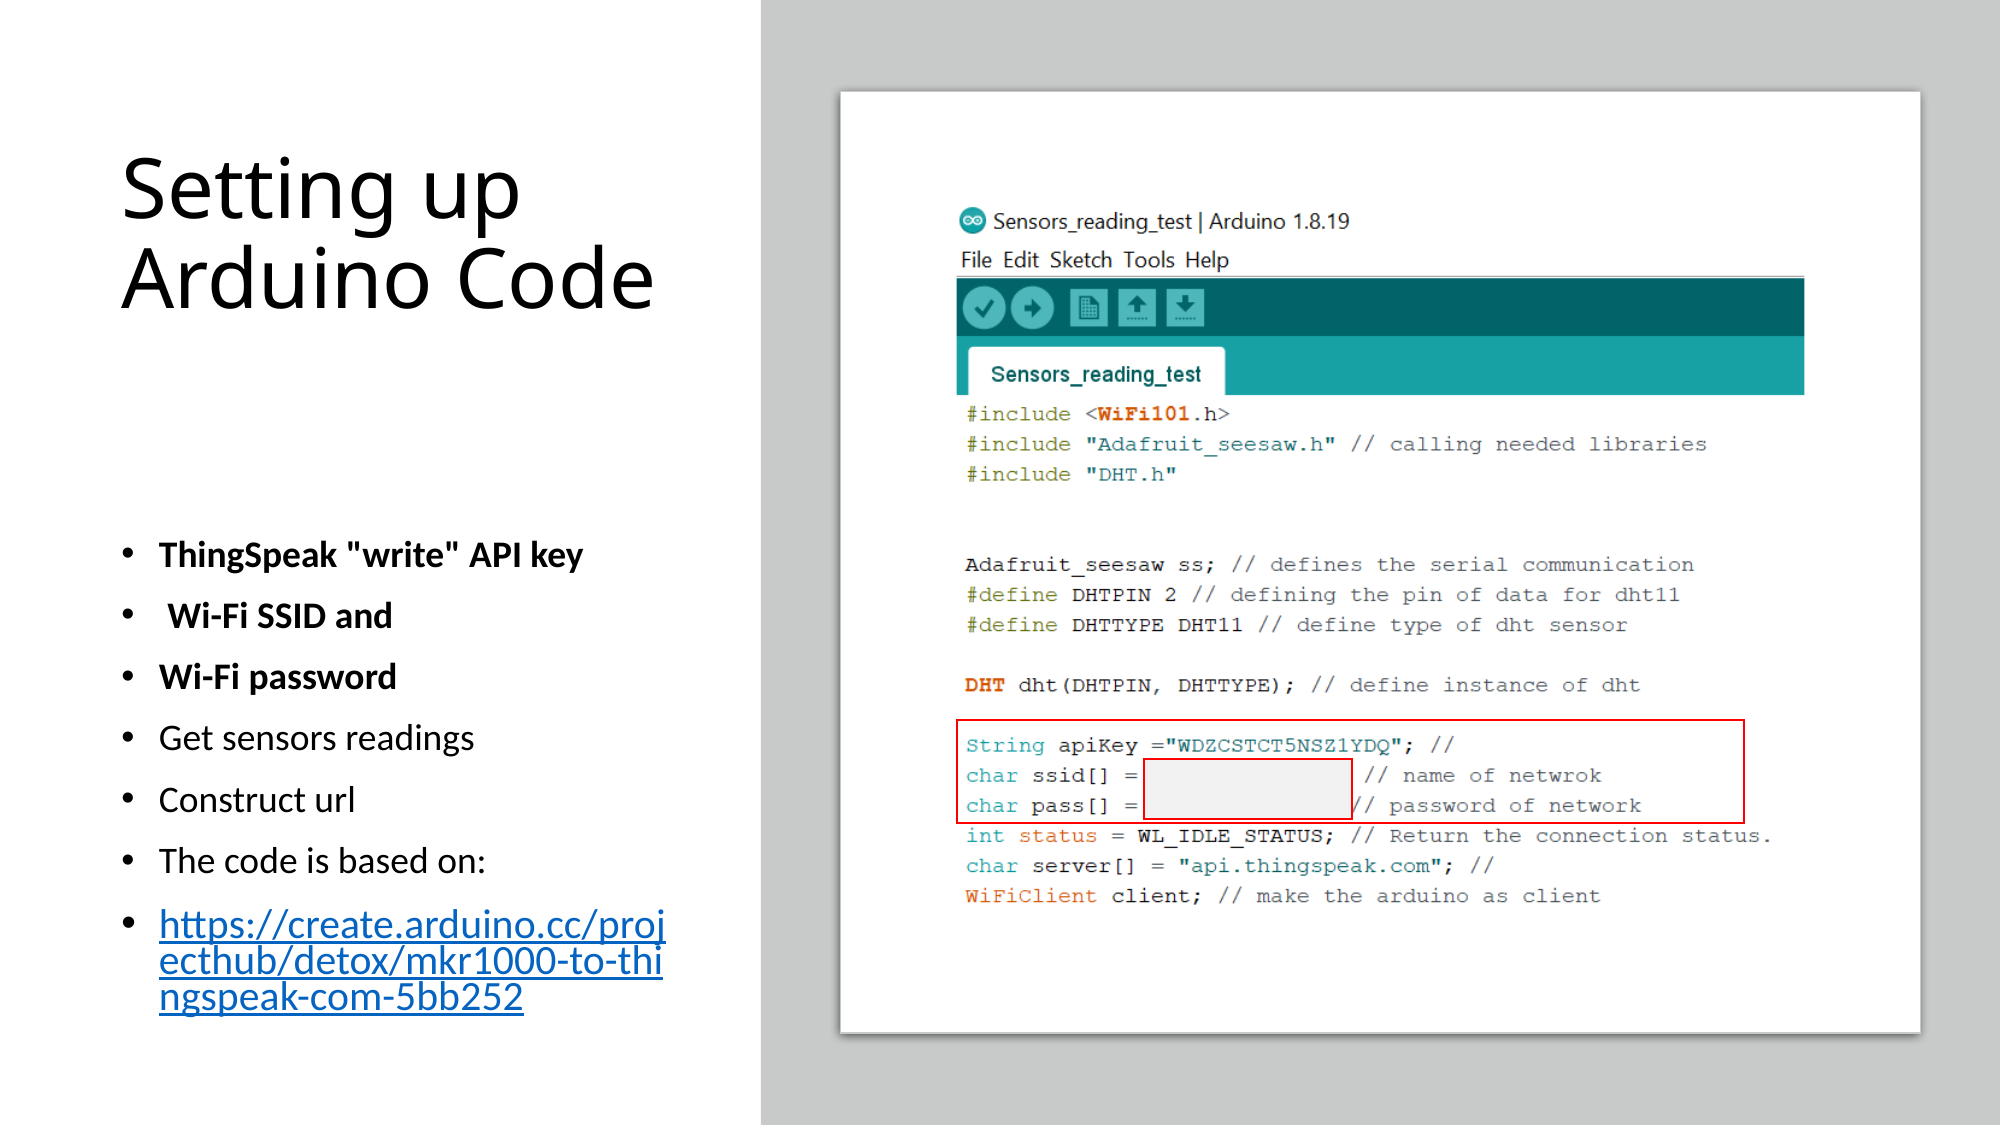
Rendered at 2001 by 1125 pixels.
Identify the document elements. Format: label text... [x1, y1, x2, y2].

title Setting up Arduino Code [106, 103, 682, 370]
picture [956, 200, 1805, 925]
text_box [839, 90, 1922, 1034]
list ThingSpeak "write" API key Wi-Fi SSID and Wi-Fi password Get sensors readings Construct url The code is based on: https://create.arduino.cc/projecthub/detox/mkr1000-to-thingspeak-com-5bb252 [106, 399, 682, 1021]
text_box [760, 0, 2000, 1125]
